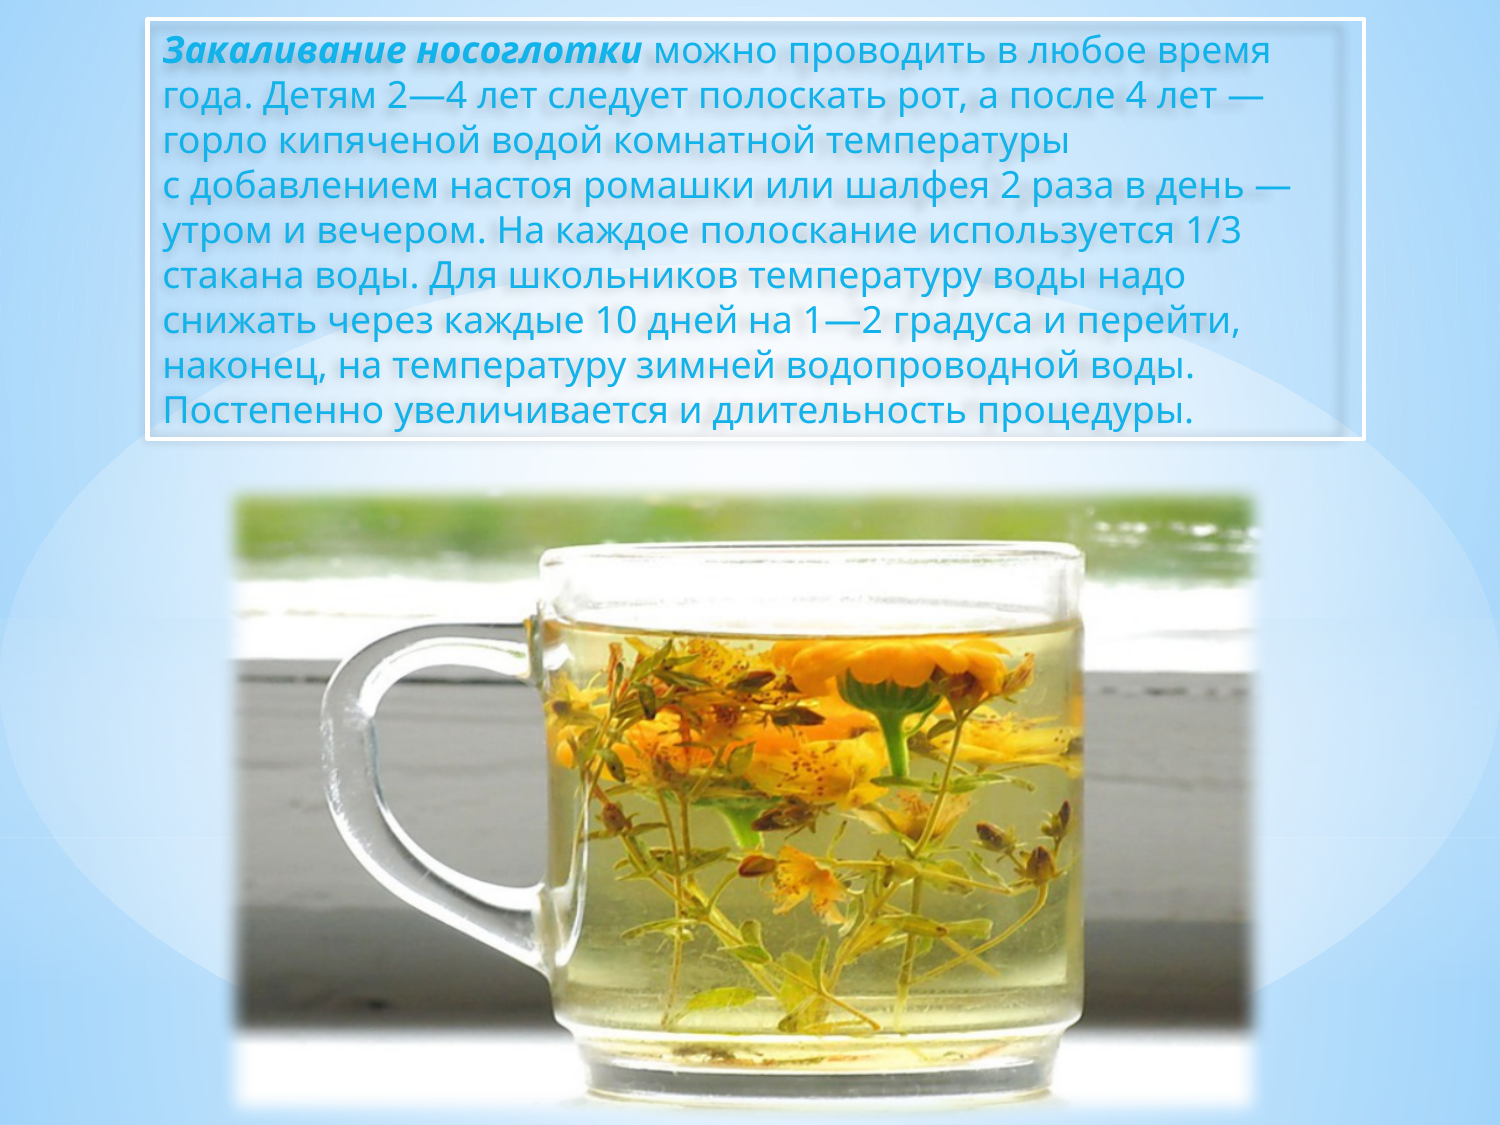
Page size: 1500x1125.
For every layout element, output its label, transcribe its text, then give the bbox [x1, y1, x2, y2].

picture [218, 479, 1270, 1125]
text_box Закаливание носоглотки можно проводить в любое время года. Детям 2—4 лет следует полоскать рот, а после 4 лет — горло кипяченой водой комнатной температуры с добавлением настоя ромашки или шалфея 2 раза в день — утром и вечером. На каждое полоскание используется 1/3 стакана воды. Для школьников температуру воды надо снижать через каждые 10 дней на 1—2 градуса и перейти, наконец, на температуру зимней водопроводной воды. Постепенно увеличивается и длительность процедуры. [145, 17, 1366, 441]
